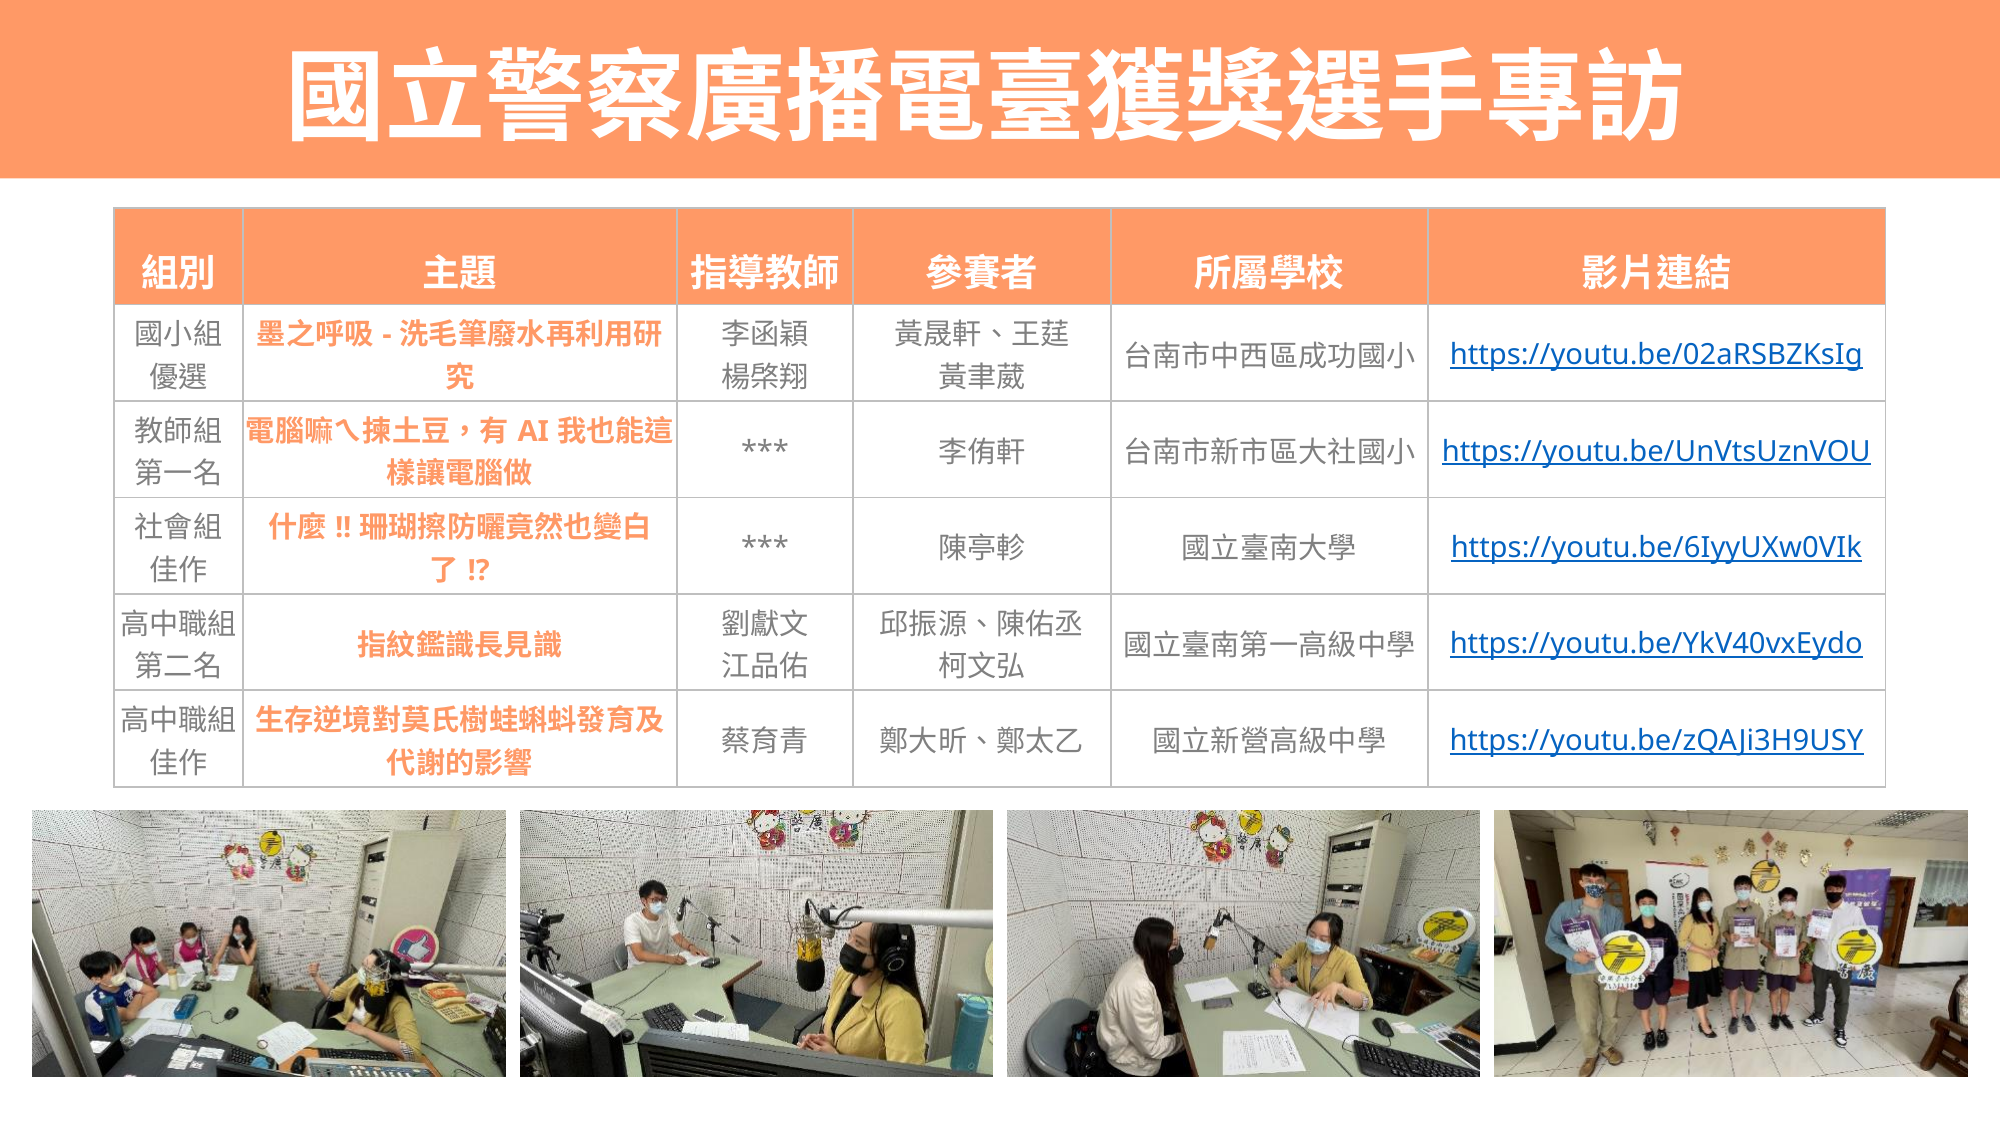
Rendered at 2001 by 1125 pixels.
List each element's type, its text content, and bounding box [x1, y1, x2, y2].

table_header 指導教師 [678, 209, 852, 304]
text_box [0, 0, 2000, 179]
table_cell 國小組 優選 [115, 305, 242, 400]
table_cell 墨之呼吸-洗毛筆廢水再利用研究 [244, 305, 676, 400]
table_cell https://youtu.be/zQAJi3H9USY [1429, 691, 1885, 786]
table_header 組別 [115, 209, 242, 304]
table_cell 國立臺南第一高級中學 [1112, 595, 1427, 689]
table_cell 劉獻文 江品佑 [678, 595, 852, 689]
table_cell 台南市新市區大社國小 [1112, 402, 1427, 497]
table_cell 什麼!!珊瑚擦防曬竟然也變白了!? [244, 498, 676, 593]
table_cell https://youtu.be/02aRSBZKsIg [1429, 305, 1885, 400]
table_cell 國立臺南大學 [1112, 498, 1427, 593]
table_cell https://youtu.be/6IyyUXw0VIk [1429, 498, 1885, 593]
table_cell 高中職組第二名 [115, 595, 242, 689]
table_cell 蔡育青 [678, 691, 852, 786]
table_cell 鄭大昕、鄭太乙 [854, 691, 1110, 786]
table_cell https://youtu.be/YkV40vxEydo [1429, 595, 1885, 689]
table_header 所屬學校 [1112, 209, 1427, 304]
table_cell 台南市中西區成功國小 [1112, 305, 1427, 400]
table_cell 國立新營高級中學 [1112, 691, 1427, 786]
table_cell 黃晟軒、王莛 黃聿葳 [854, 305, 1110, 400]
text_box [32, 810, 1968, 1077]
table_cell 李函穎 楊棨翔 [678, 305, 852, 400]
table_cell 教師組 第一名 [115, 402, 242, 497]
table_cell *** [678, 498, 852, 593]
table_cell https://youtu.be/UnVtsUznVOU [1429, 402, 1885, 497]
table_cell 社會組 佳作 [115, 498, 242, 593]
table_cell 生存逆境對莫氏樹蛙蝌蚪發育及代謝的影響 [244, 691, 676, 786]
table_cell 邱振源、陳佑丞 柯文弘 [854, 595, 1110, 689]
table_header 影片連結 [1429, 209, 1885, 304]
table_cell 指紋鑑識長見識 [244, 595, 676, 689]
table_cell 高中職組佳作 [115, 691, 242, 786]
table_cell 電腦嘛ㄟ揀土豆，有AI我也能這樣讓電腦做 [244, 402, 676, 497]
table_header 參賽者 [854, 209, 1110, 304]
table_header 主題 [244, 209, 676, 304]
table_cell 李侑軒 [854, 402, 1110, 497]
table_cell *** [678, 402, 852, 497]
table_cell 陳亭軫 [854, 498, 1110, 593]
